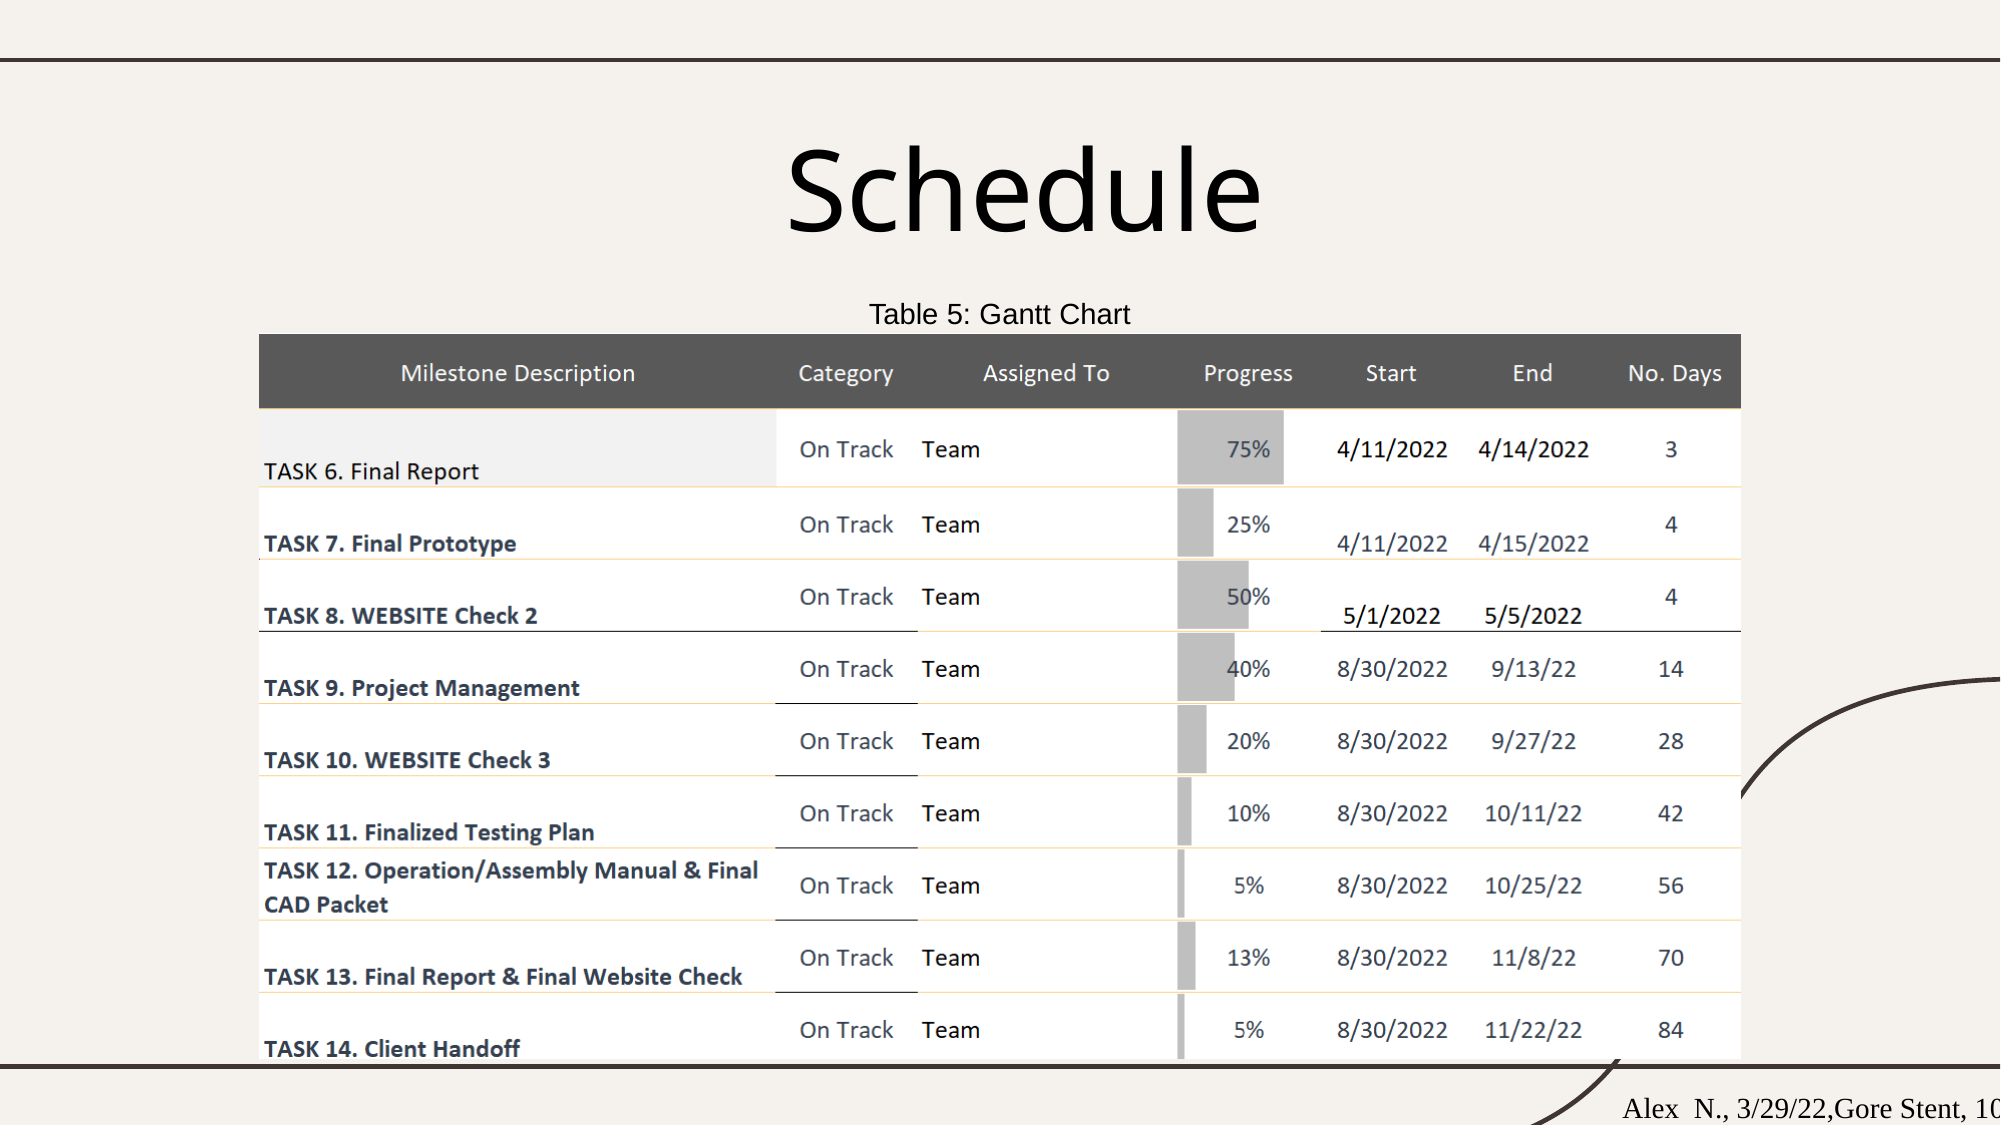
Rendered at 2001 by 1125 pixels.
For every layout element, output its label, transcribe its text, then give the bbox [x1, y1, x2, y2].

picture [259, 333, 1741, 1059]
list Schedule [167, 85, 1833, 289]
text_box Alex N., 3/29/22,Gore Stent, 1​0 [1607, 1082, 2000, 1125]
text_box Table 5: Gantt Chart [688, 288, 1311, 332]
